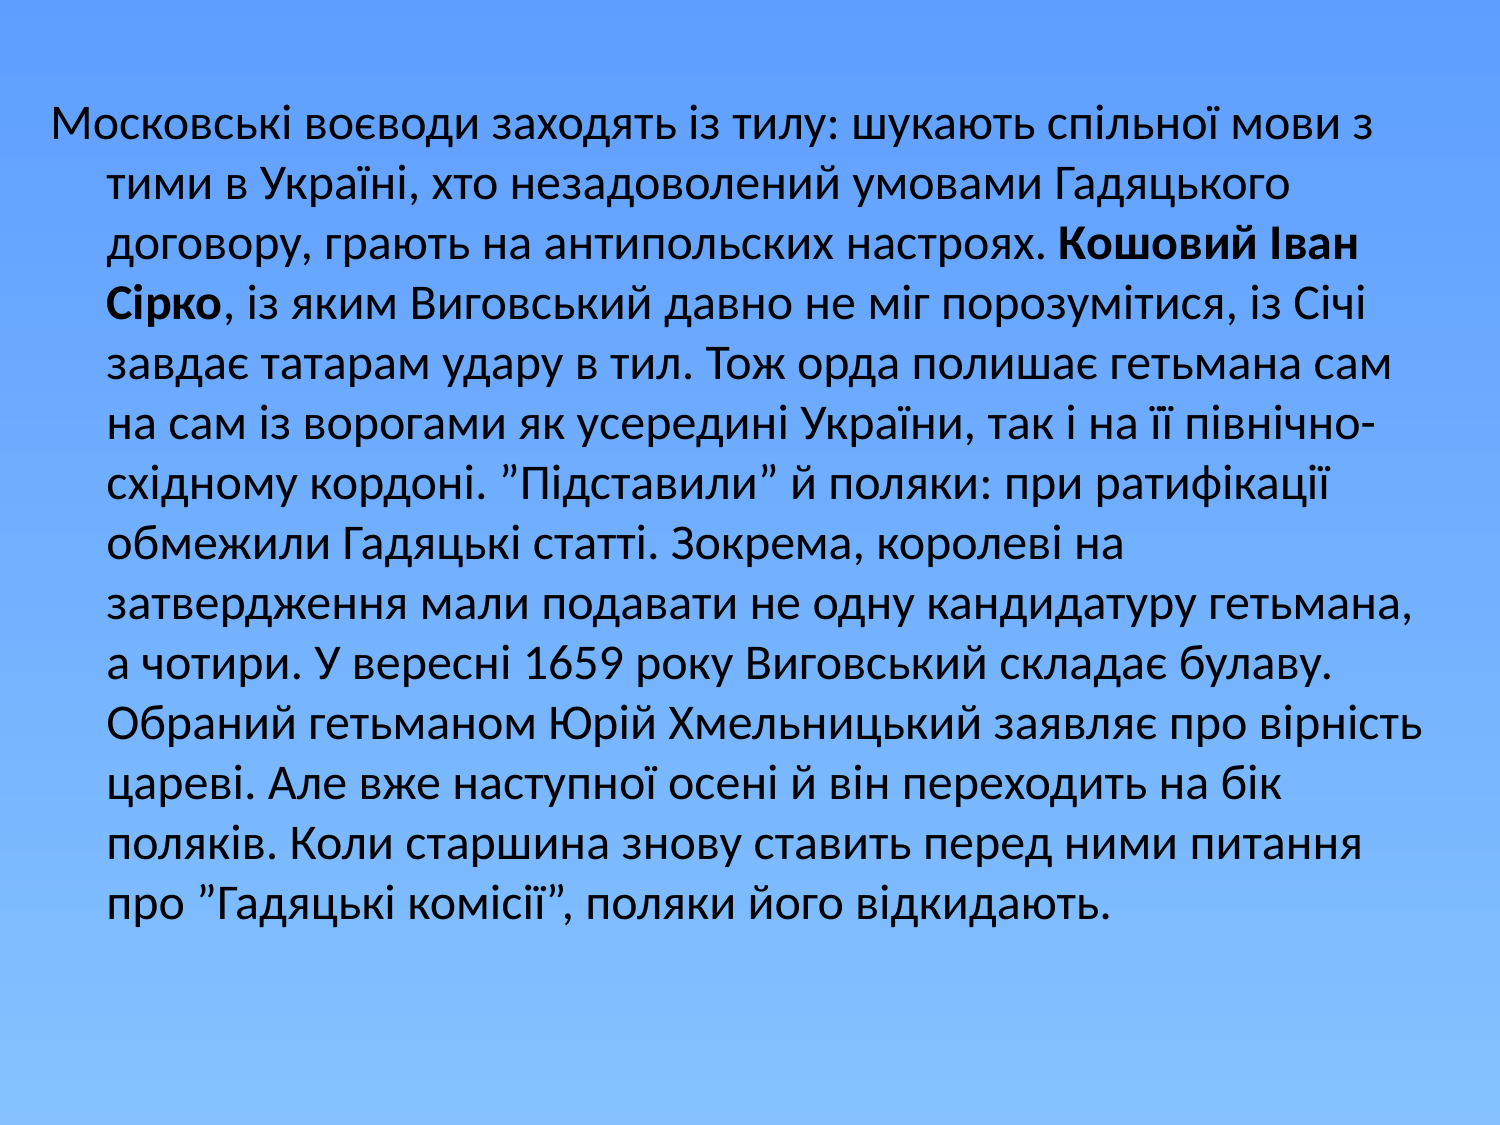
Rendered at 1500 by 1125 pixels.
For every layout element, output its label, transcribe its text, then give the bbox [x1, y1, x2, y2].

list Московські воєводи заходять із тилу: шукають спільної мови з тими в Україні, хто незадоволений умовами Гадяцького договору, грають на антипольских настроях. Кошовий Іван Сірко, із яким Виговський давно не міг порозумітися, із Січі завдає татарам удару в тил. Тож орда полишає гетьмана сам на сам із ворогами як усередині України, так і на її північно-східному кордоні. ”Підставили” й поляки: при ратифікації обмежили Гадяцькі статті. Зокрема, королеві на затвердження мали подавати не одну кандидатуру гетьмана, а чотири. У вересні 1659 року Виговський складає булаву. Обраний гетьманом Юрій Хмельницький заявляє про вірність цареві. Але вже наступної осені й він переходить на бік поляків. Коли старшина знову ставить перед ними питання про ”Гадяцькі комісії”, поляки його відкидають. [34, 81, 1454, 1006]
